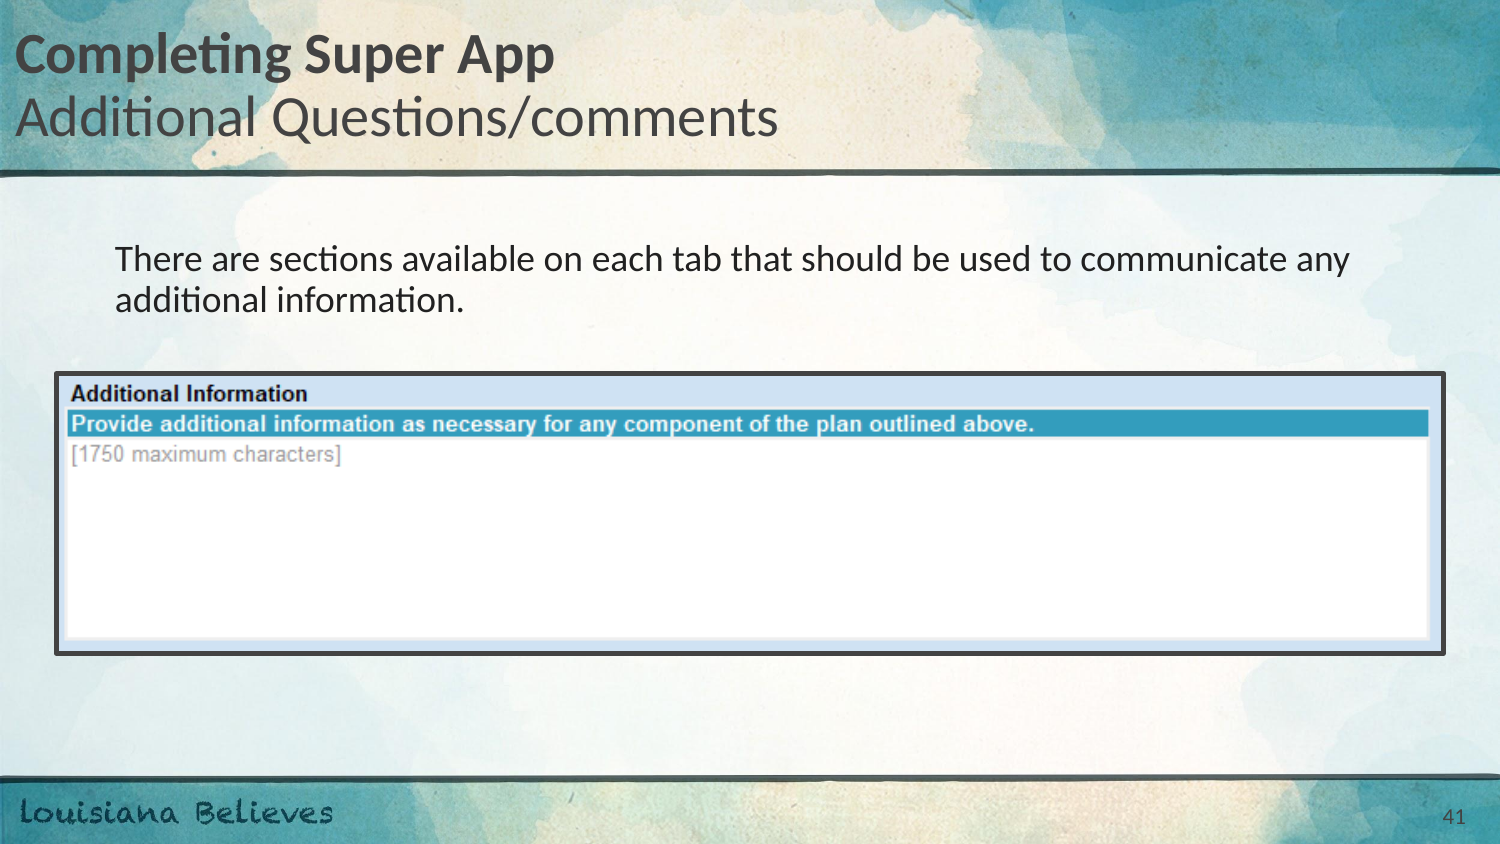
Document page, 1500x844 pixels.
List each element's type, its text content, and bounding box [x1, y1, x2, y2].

list There are sections available on each tab that should be used to communicate any additional information. [24, 224, 1475, 766]
title Completing Super App Additional Questions/comments [0, 0, 1500, 172]
picture [0, 172, 1500, 844]
